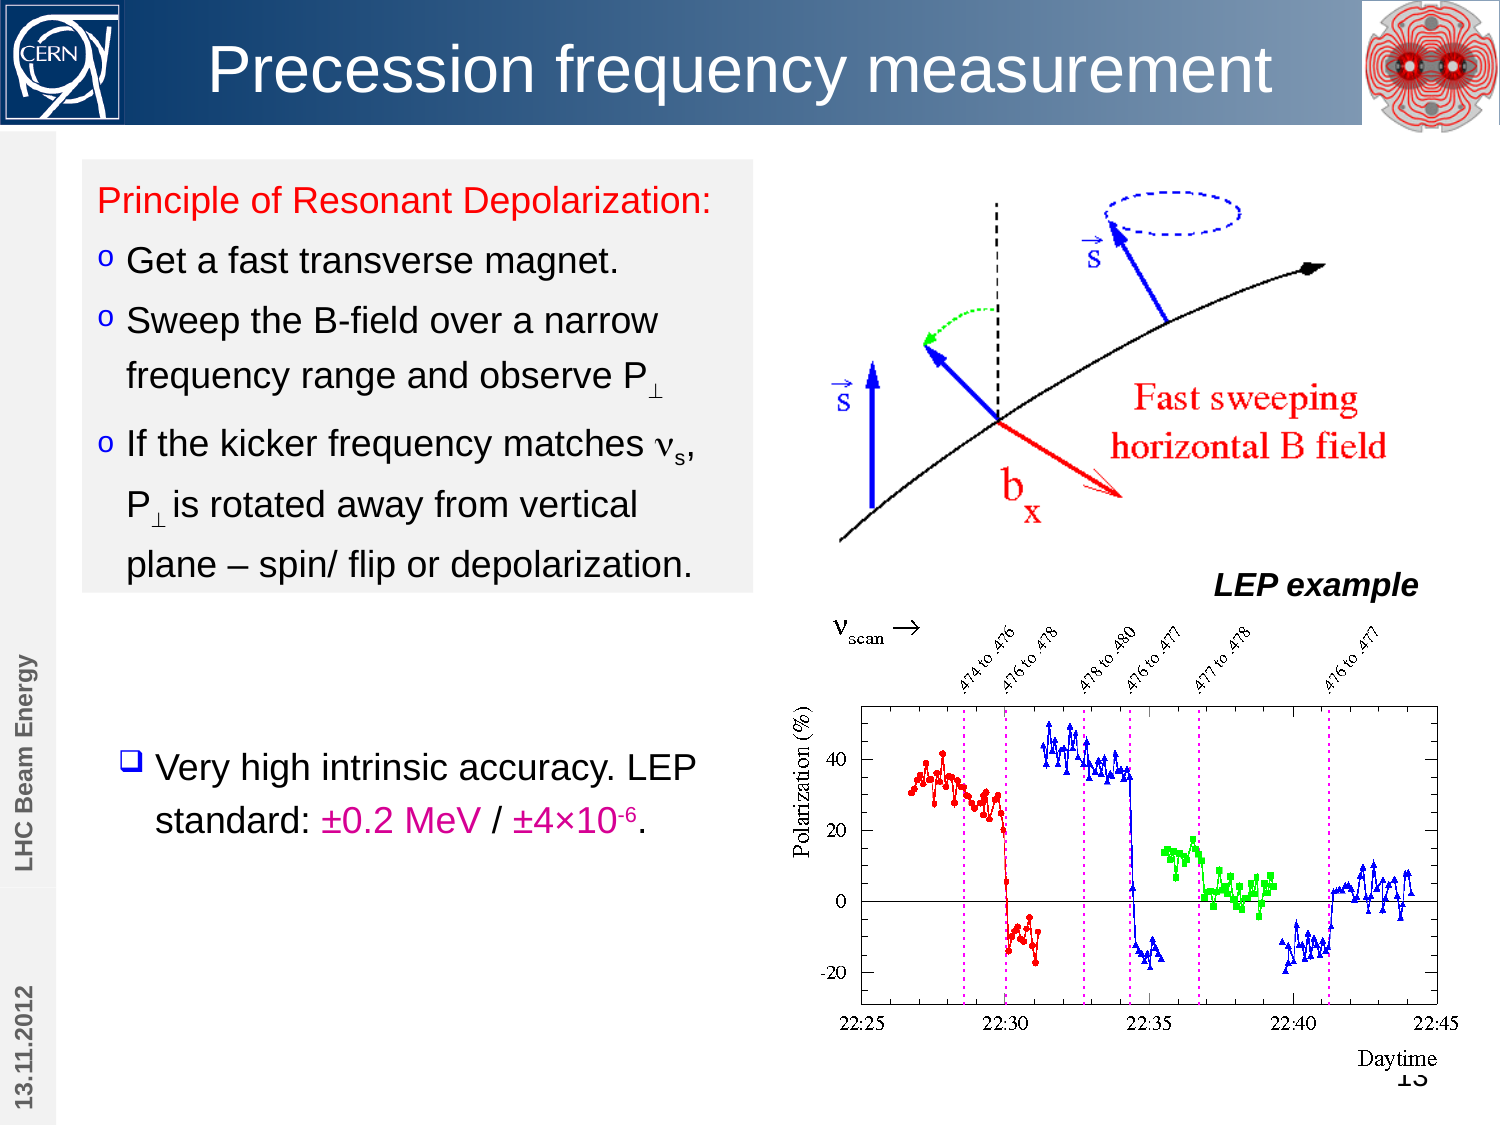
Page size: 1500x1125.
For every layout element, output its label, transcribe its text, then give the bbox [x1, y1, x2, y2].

picture [829, 190, 1395, 544]
footer LHC Beam Energy [0, 131, 57, 888]
text_box Principle of Resonant Depolarization: Get a fast transverse magnet. Sweep the B-field over a narrow frequency range and observe P If the kicker frequency matches ns, P is rotated away from vertical plane – spin/ flip or depolarization. [82, 159, 754, 593]
picture [0, 0, 125, 125]
text_box LEP example [1199, 556, 1435, 601]
text_box Very high intrinsic accuracy. LEP standard: ±0.2 MeV / ±4×10-6. [103, 726, 732, 849]
slide_number 13 [1293, 1083, 1444, 1103]
title Precession frequency measurement [131, 0, 1351, 132]
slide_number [0, 888, 57, 1125]
picture [787, 602, 1476, 1075]
